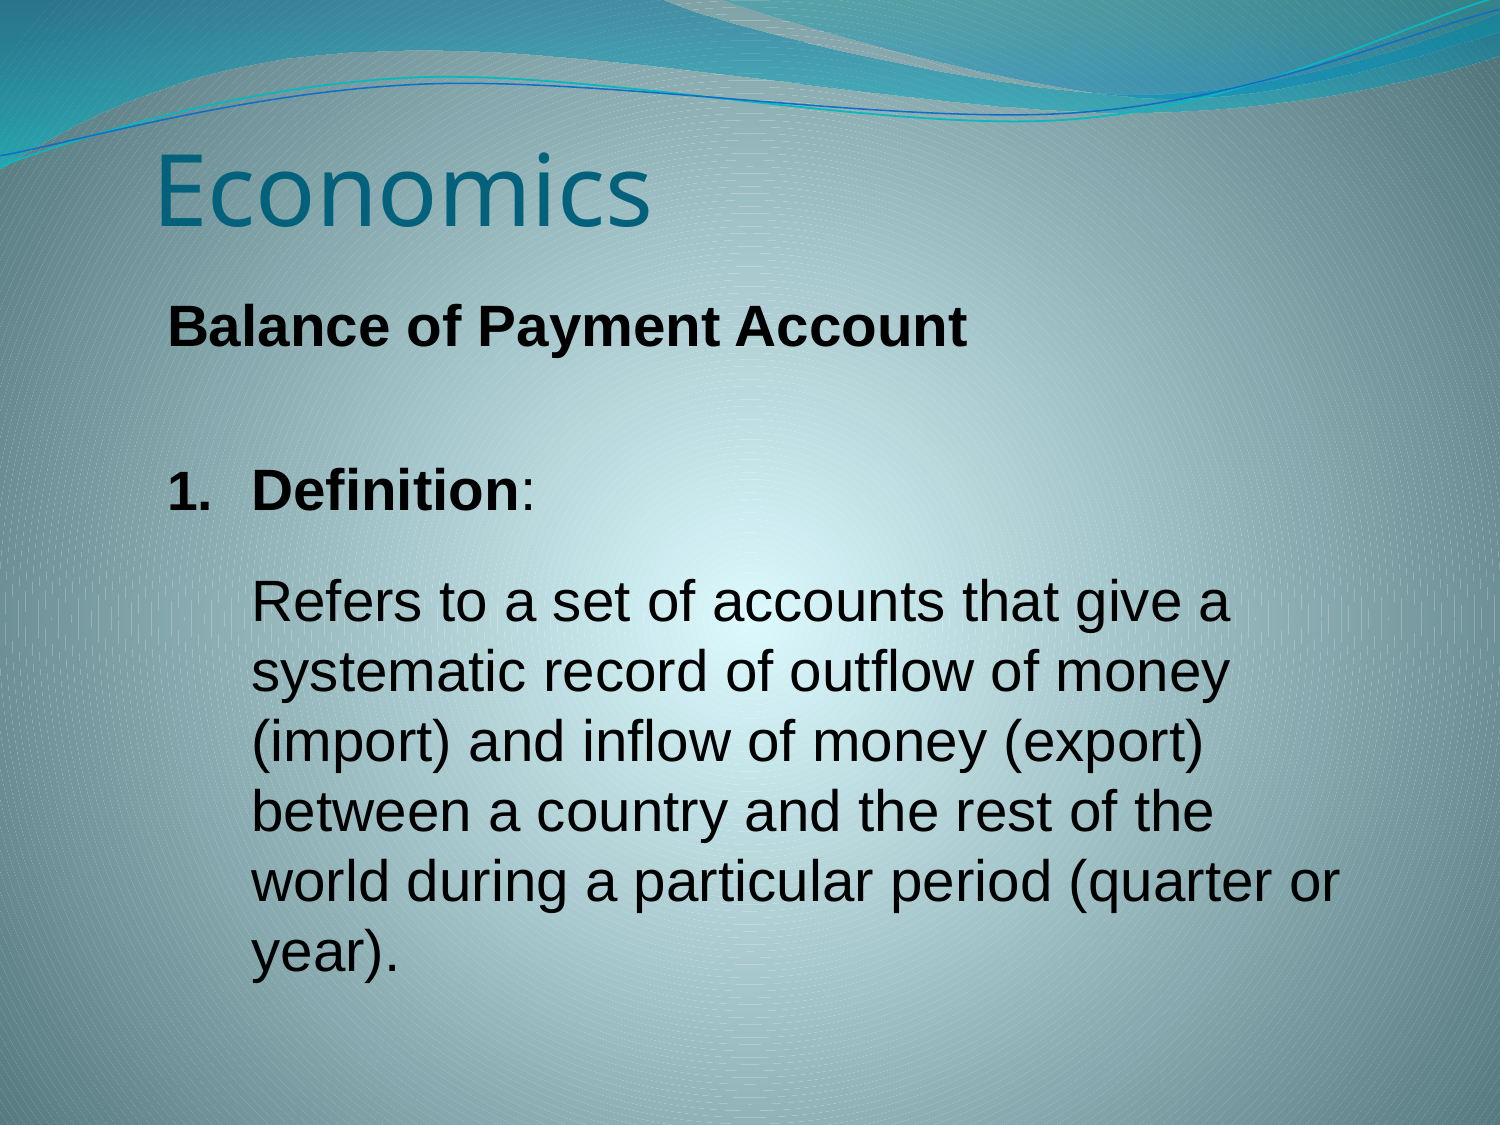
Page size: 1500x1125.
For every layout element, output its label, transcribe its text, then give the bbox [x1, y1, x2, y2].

list Balance of Payment Account Definition: Refers to a set of accounts that give a systematic record of outflow of money (import) and inflow of money (export) between a country and the rest of the world during a particular period (quarter or year). [152, 281, 1383, 1043]
title Economics [152, 58, 1383, 247]
